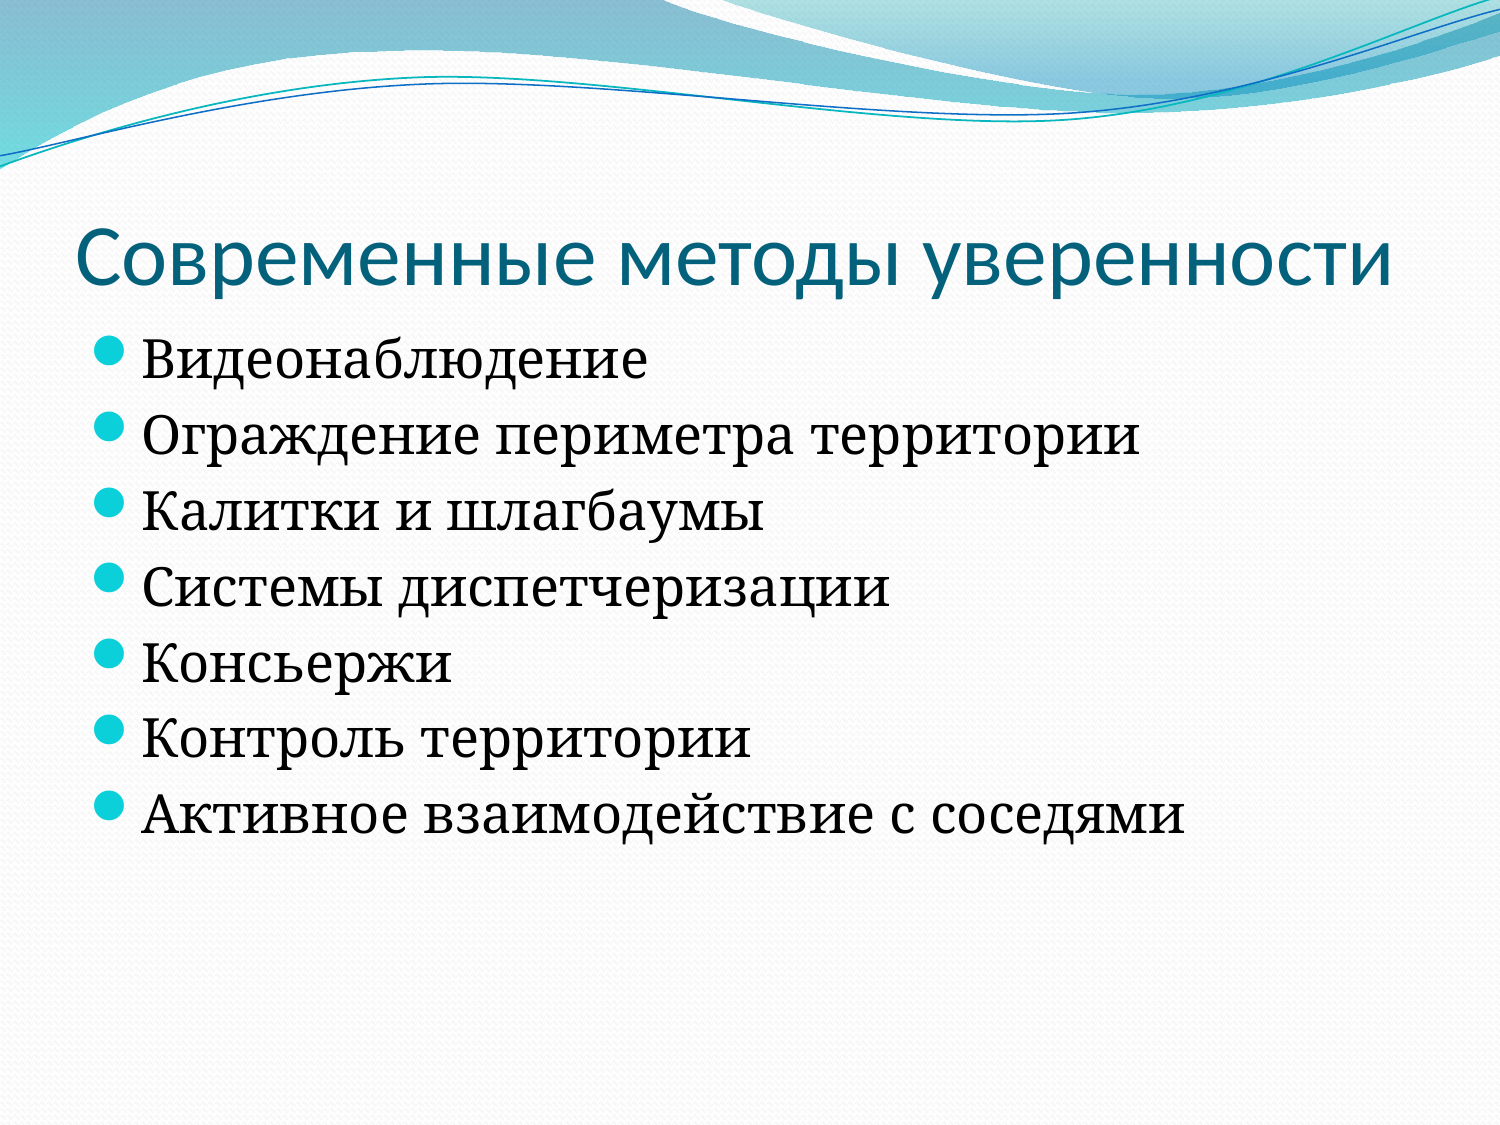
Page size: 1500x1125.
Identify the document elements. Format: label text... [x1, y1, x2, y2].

list Видеонаблюдение Ограждение периметра территории Калитки и шлагбаумы Системы диспетчеризации Консьержи Контроль территории Активное взаимодействие с соседями [75, 317, 1425, 1038]
title Современные методы уверенности [75, 115, 1425, 303]
